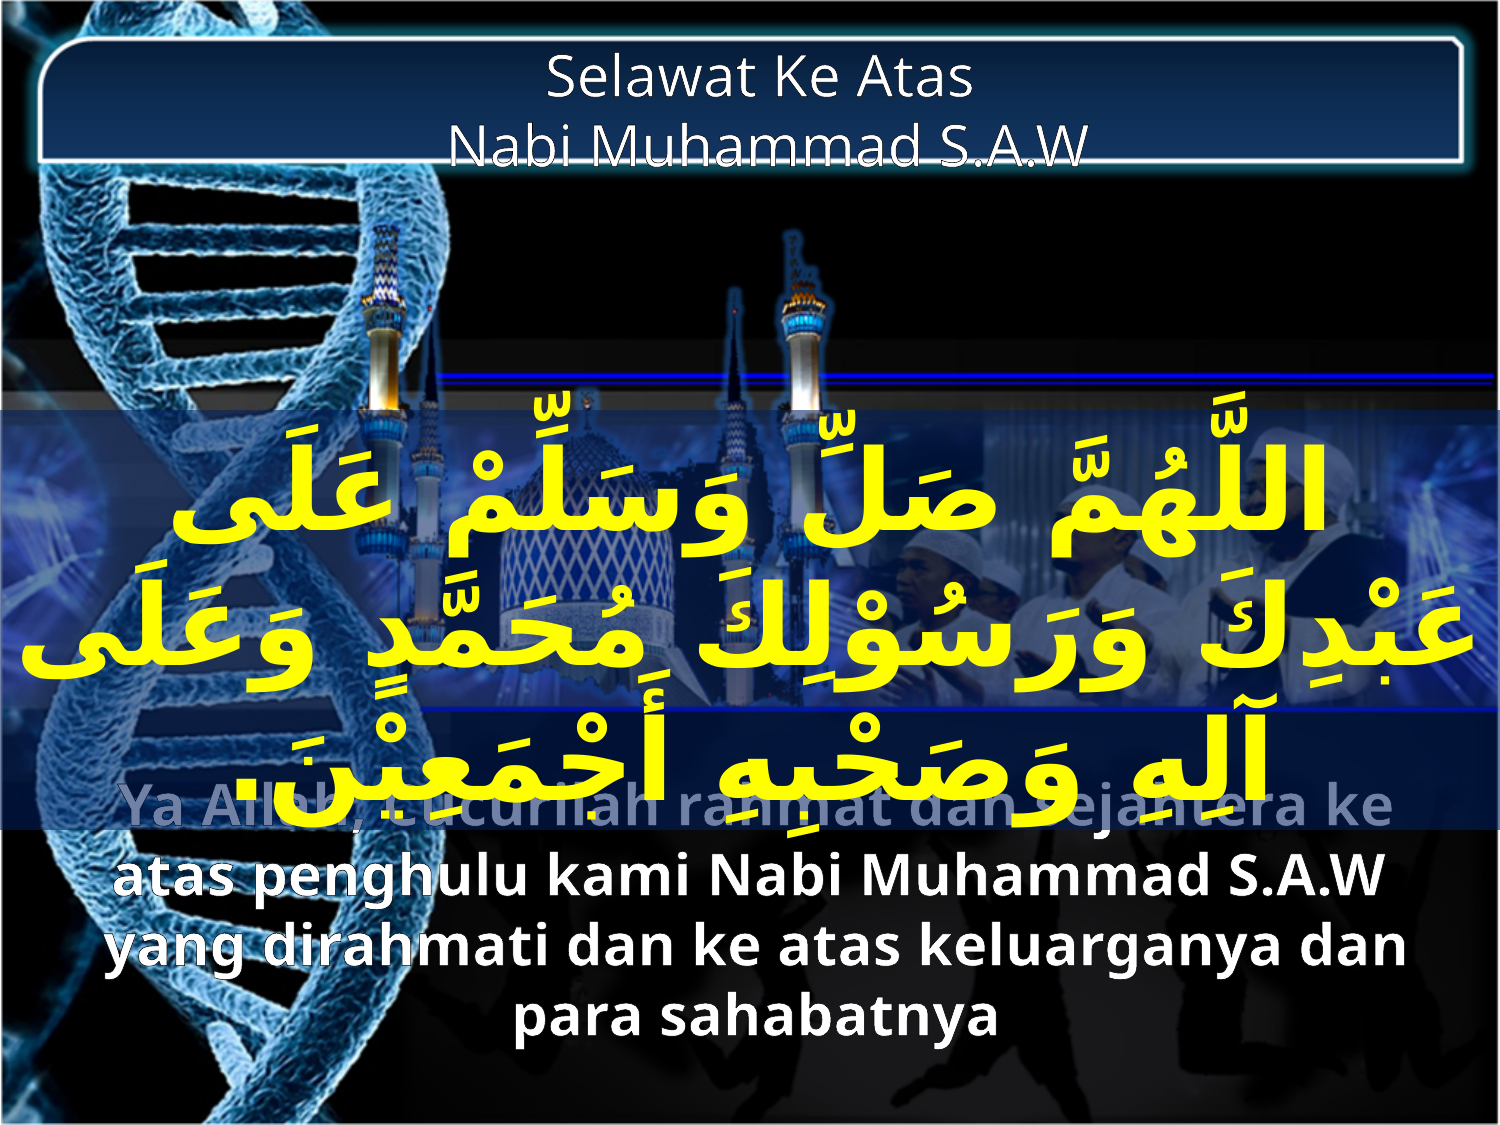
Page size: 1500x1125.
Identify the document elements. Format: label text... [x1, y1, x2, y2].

text_box Selawat Ke Atas Nabi Muhammad S.A.W [46, 30, 1489, 186]
picture [0, 830, 1500, 1125]
text_box Ya Allah, Cucurilah rahmat dan sejahtera ke atas penghulu kami Nabi Muhammad S.A.W yang dirahmati dan ke atas keluarganya dan para sahabatnya [46, 830, 1465, 1055]
text_box اللَّهُمَّ صَلِّ وَسَلِّمْ عَلَى عَبْدِكَ وَرَسُوْلِكَ مُحَمَّدٍ وَعَلَى آلِهِ وَصَحْبِهِ أَجْمَعِيْنَ. [0, 410, 1500, 830]
picture [0, 0, 1500, 410]
